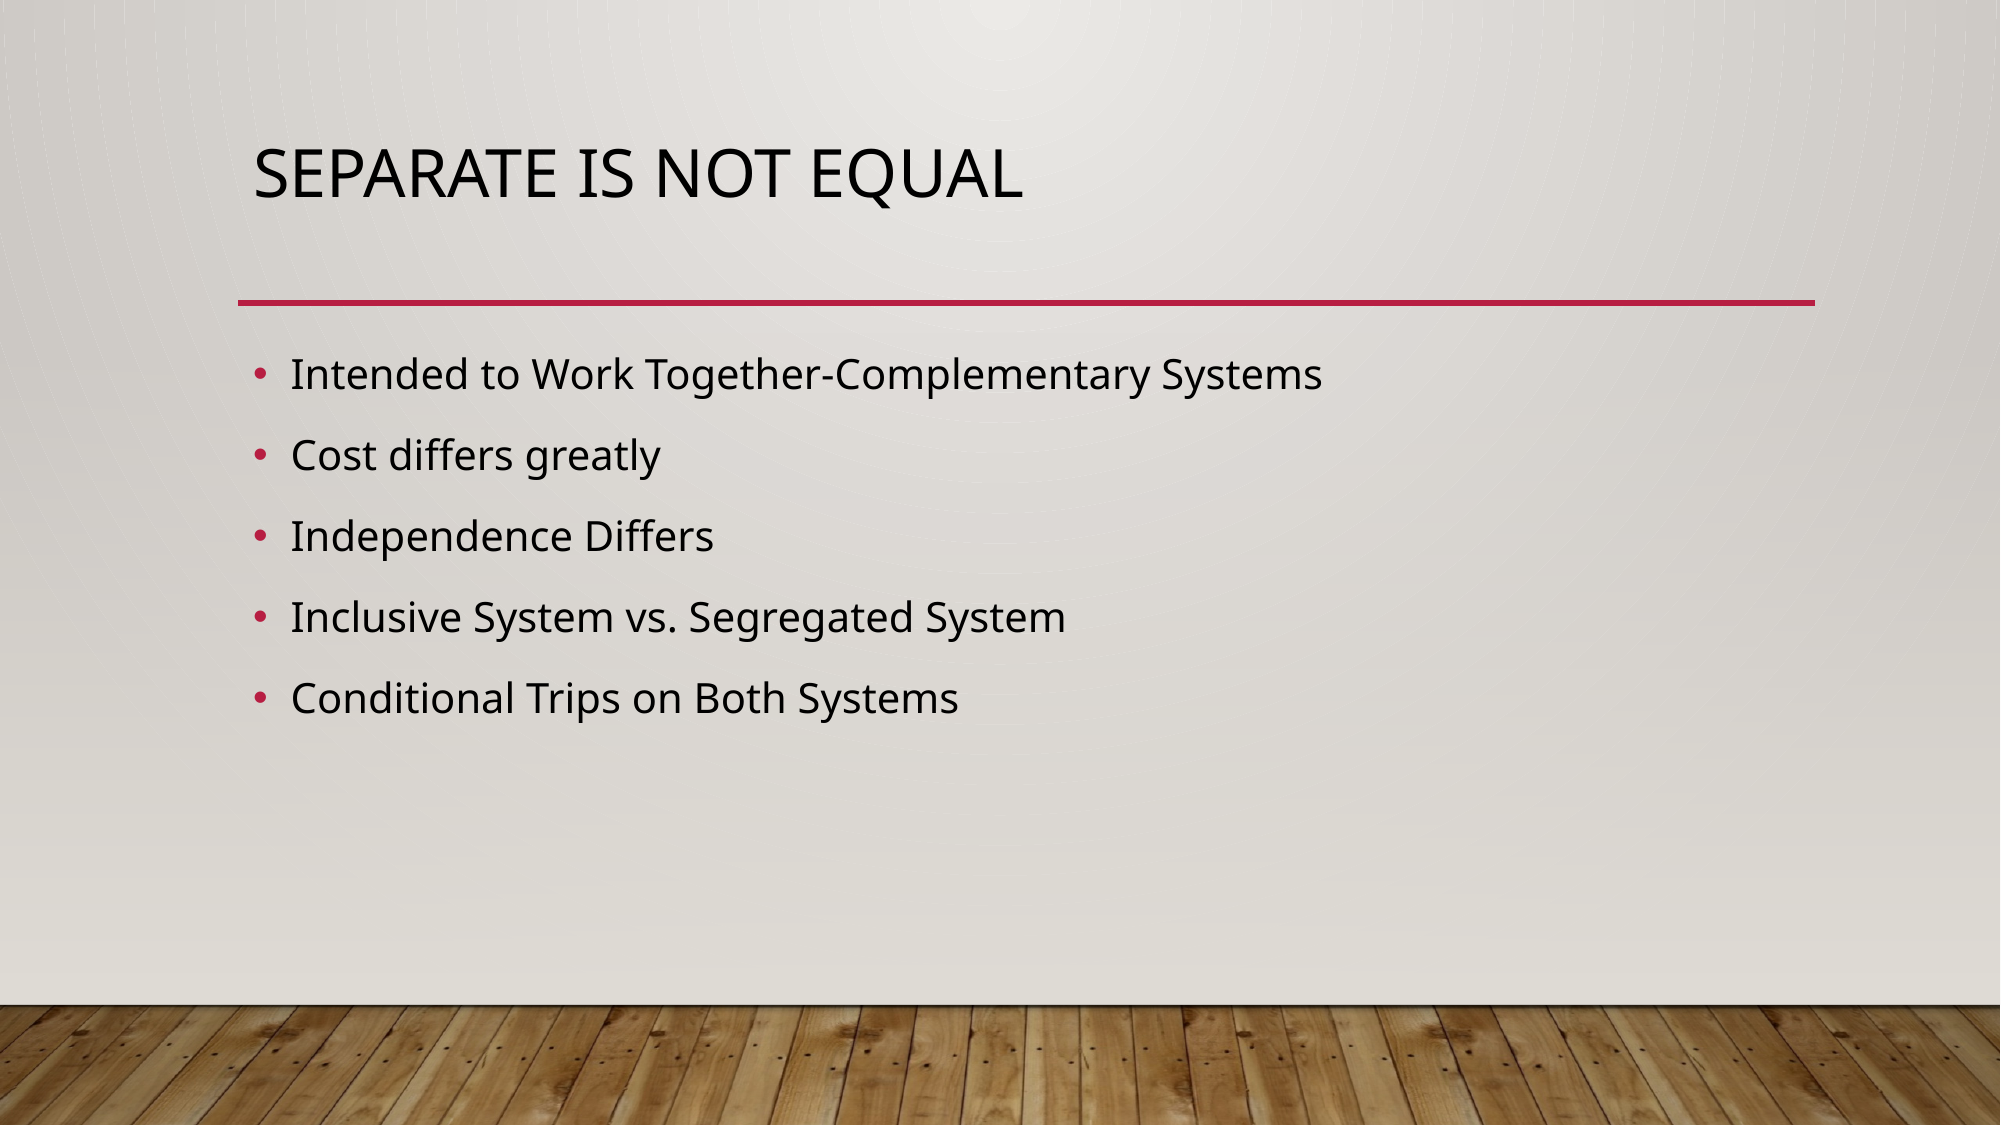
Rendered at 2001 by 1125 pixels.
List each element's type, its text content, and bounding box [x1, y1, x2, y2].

picture [0, 1005, 2000, 1125]
title Separate is not Equal [238, 131, 1814, 305]
list Intended to Work Together-Complementary Systems Cost differs greatly Independence Differs Inclusive System vs. Segregated System Conditional Trips on Both Systems [238, 330, 1814, 897]
